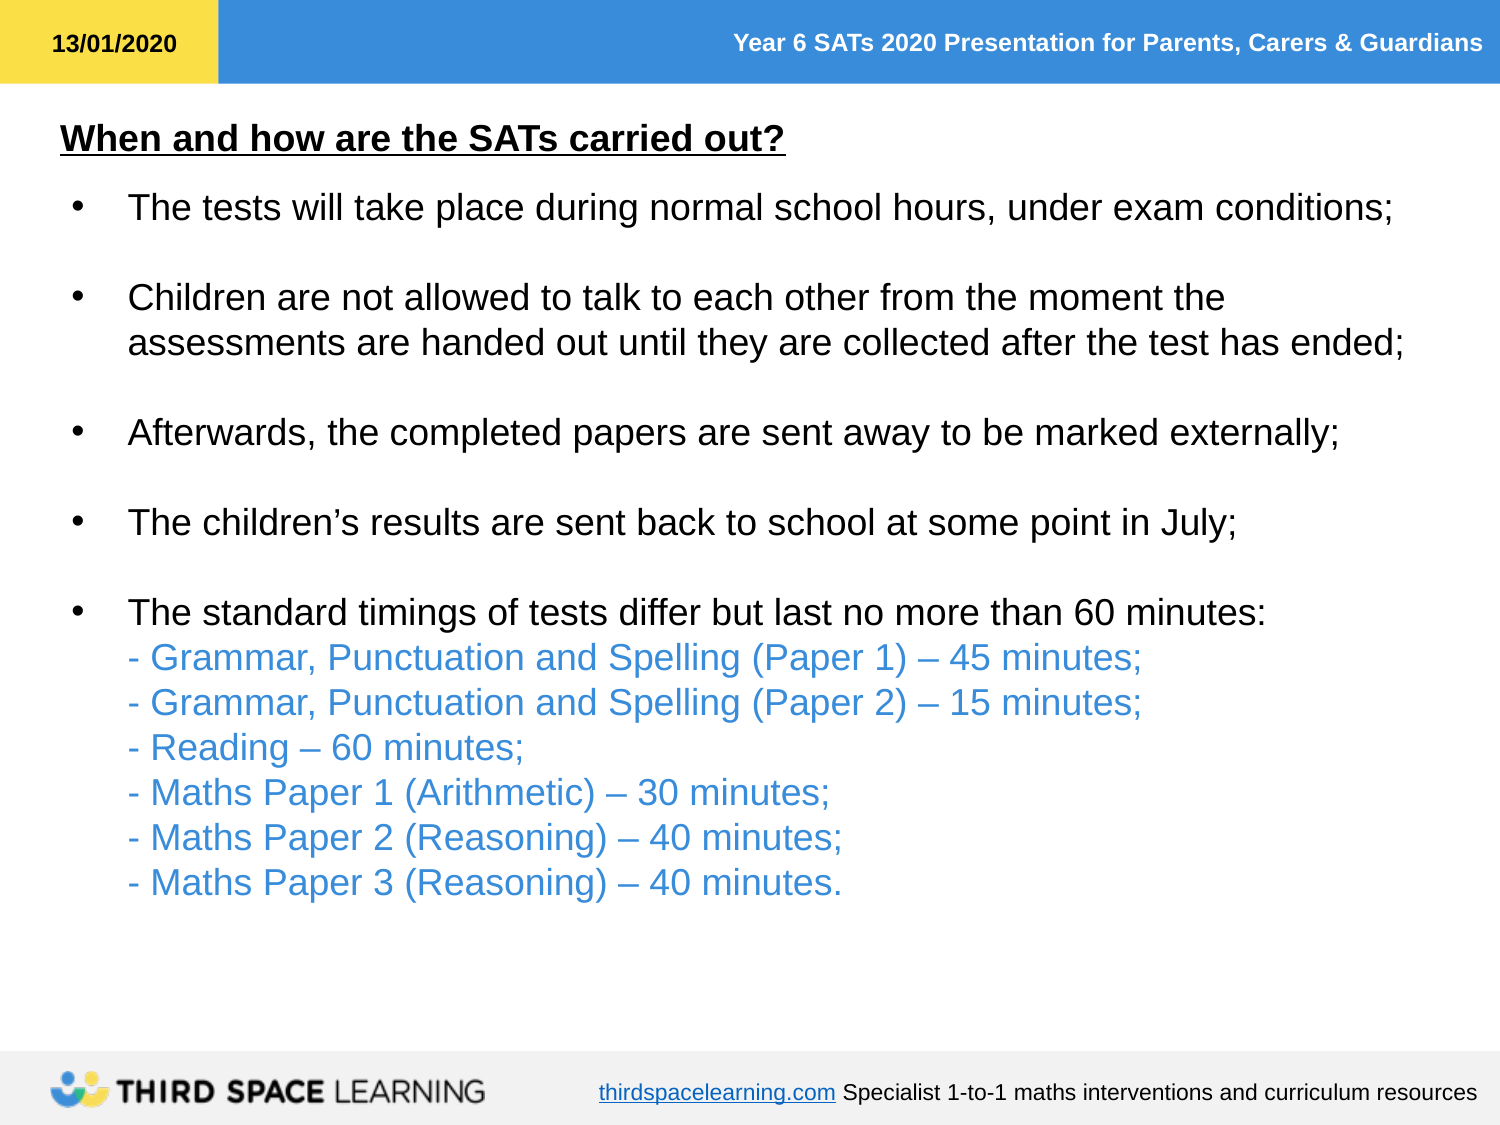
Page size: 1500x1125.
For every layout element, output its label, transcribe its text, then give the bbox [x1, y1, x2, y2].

text_box When and how are the SATs carried out? [45, 106, 802, 167]
text_box The tests will take place during normal school hours, under exam conditions; Children are not allowed to talk to each other from the moment the assessments are handed out until they are collected after the test has ended; Afterwards, the completed papers are sent away to be marked externally; The children’s results are sent back to school at some point in July; The standard timings of tests differ but last no more than 60 minutes: - Grammar, Punctuation and Spelling (Paper 1) – 45 minutes; - Grammar, Punctuation and Spelling (Paper 2) – 15 minutes; - Reading – 60 minutes; - Maths Paper 1 (Arithmetic) – 30 minutes; - Maths Paper 2 (Reasoning) – 40 minutes; - Maths Paper 3 (Reasoning) – 40 minutes. [56, 175, 1459, 956]
picture [50, 1071, 485, 1108]
